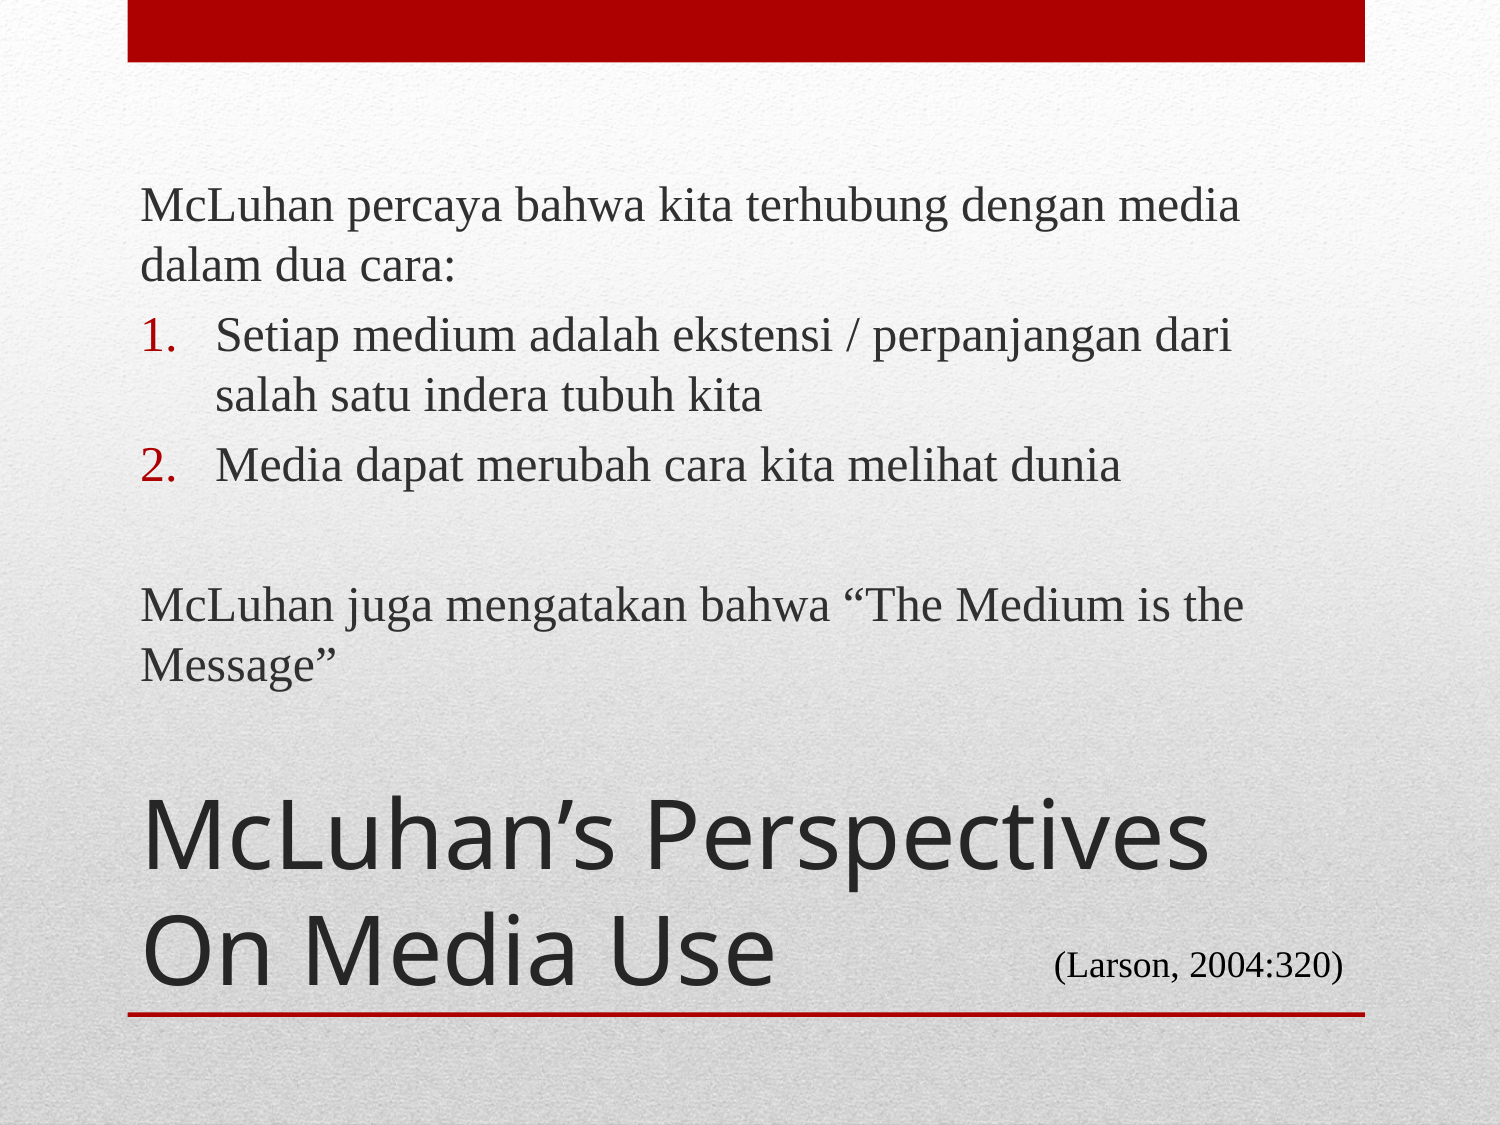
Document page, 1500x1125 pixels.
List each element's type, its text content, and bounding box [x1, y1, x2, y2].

text_box (Larson, 2004:320) [1038, 932, 1359, 992]
list McLuhan percaya bahwa kita terhubung dengan media dalam dua cara: Setiap medium adalah ekstensi / perpanjangan dari salah satu indera tubuh kita Media dapat merubah cara kita melihat dunia McLuhan juga mengatakan bahwa “The Medium is the Message” [125, 112, 1363, 750]
title McLuhan’s Perspectives On Media Use [125, 750, 1238, 1013]
